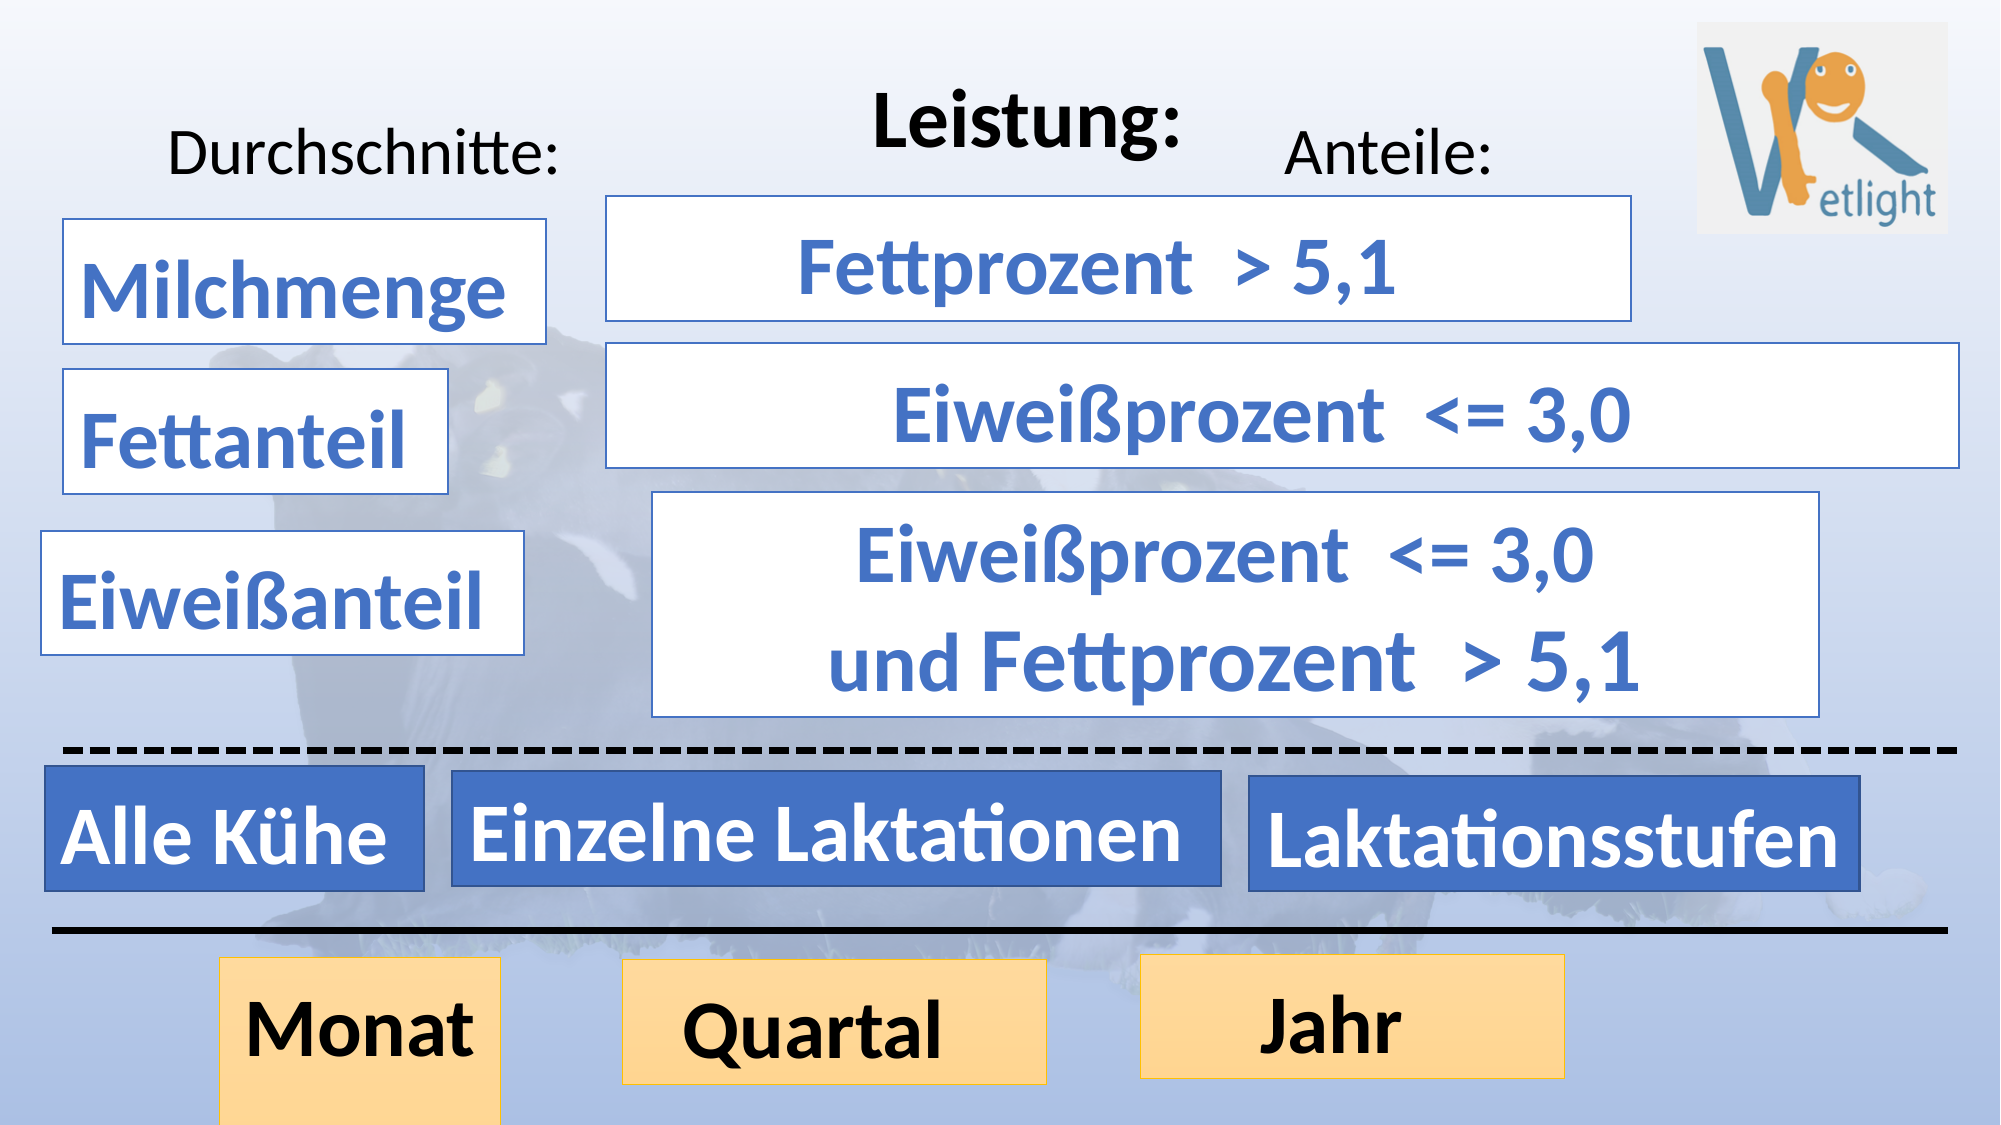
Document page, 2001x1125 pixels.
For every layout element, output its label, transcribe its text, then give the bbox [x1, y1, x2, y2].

text_box Laktationsstufen [1248, 775, 1861, 892]
text_box Einzelne Laktationen [451, 770, 1222, 887]
text_box Fettprozent > 5,1 [605, 195, 1632, 322]
text_box Alle Kühe [44, 765, 425, 892]
text_box Milchmenge [62, 218, 547, 345]
text_box Monat [219, 957, 501, 1125]
text_box Eiweißanteil [40, 530, 525, 656]
text_box Leistung: [465, 56, 1590, 172]
text_box Anteile: [1147, 100, 1632, 195]
picture [0, 22, 2000, 1091]
text_box Durchschnitte: [123, 100, 607, 195]
text_box Eiweißprozent <= 3,0 [605, 342, 1960, 469]
text_box Eiweißprozent <= 3,0 und Fettprozent > 5,1 [651, 491, 1820, 718]
text_box Quartal [622, 959, 1047, 1085]
text_box Fettanteil [62, 368, 449, 495]
text_box Jahr [1140, 954, 1565, 1079]
